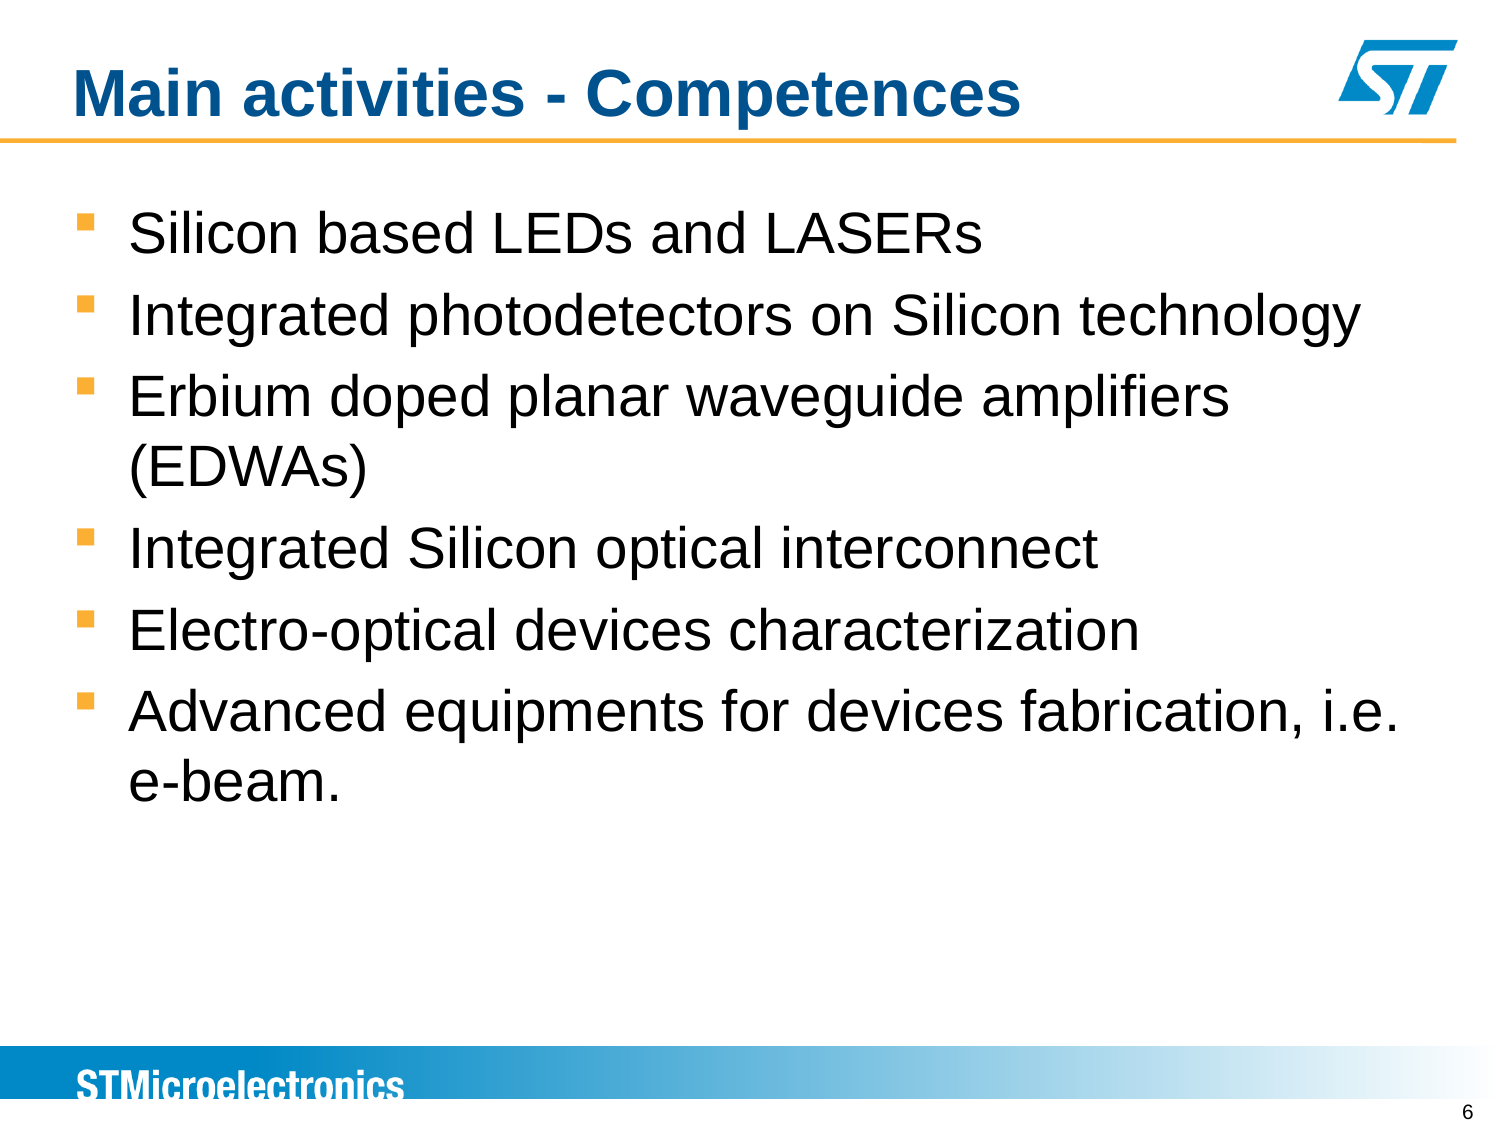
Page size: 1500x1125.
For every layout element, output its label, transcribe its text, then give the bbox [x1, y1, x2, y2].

list Silicon based LEDs and LASERs Integrated photodetectors on Silicon technology Erbium doped planar waveguide amplifiers (EDWAs) Integrated Silicon optical interconnect Electro-optical devices characterization Advanced equipments for devices fabrication, i.e. e-beam. [57, 187, 1421, 1001]
slide_number 6 [1413, 1086, 1489, 1125]
picture [0, 1046, 1500, 1101]
title Main activities - Competences [57, 24, 1283, 138]
picture [1328, 37, 1462, 117]
